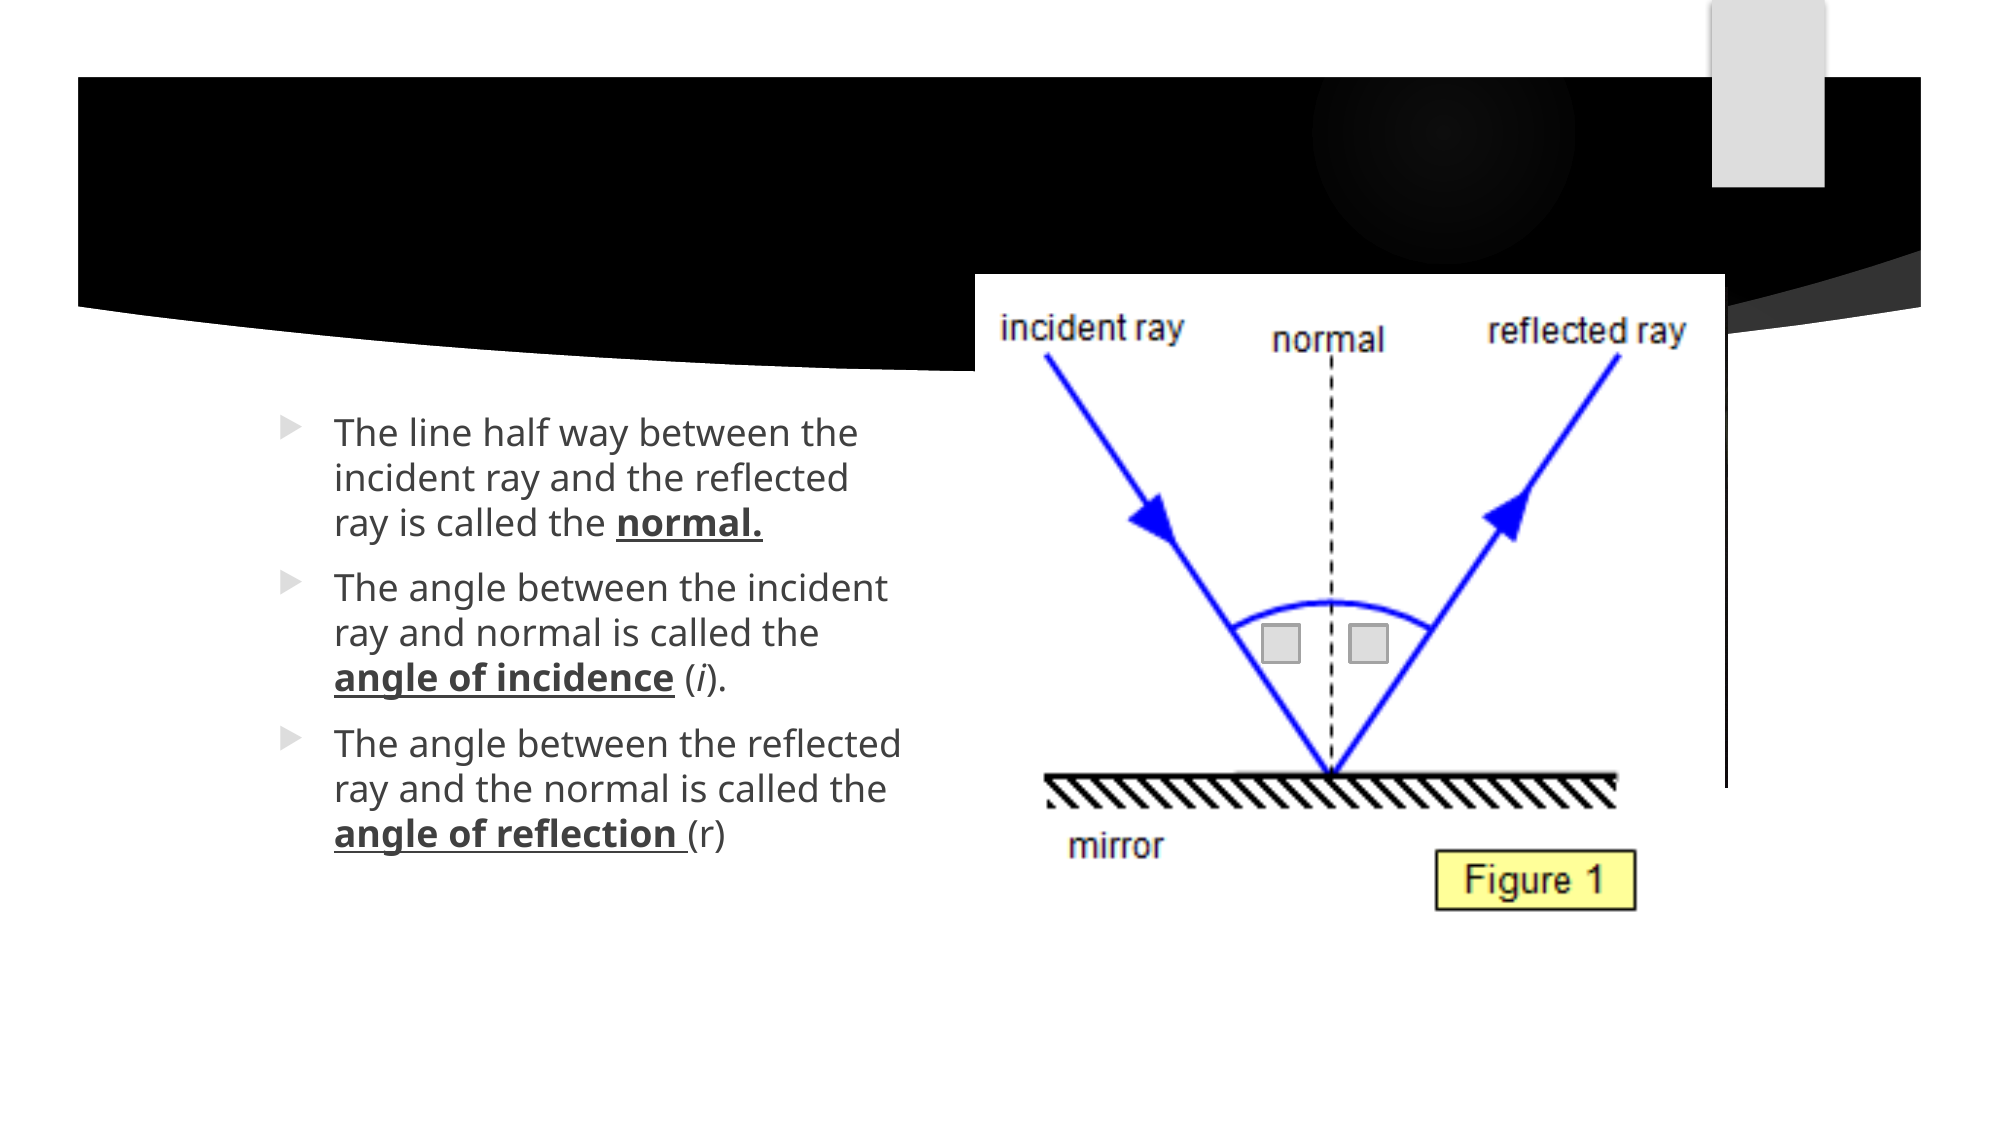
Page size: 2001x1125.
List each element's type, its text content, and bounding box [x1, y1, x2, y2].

list The line half way between the incident ray and the reflected ray is called the normal. The angle between the incident ray and normal is called the angle of incidence (i). The angle between the reflected ray and the normal is called the angle of reflection (r) [262, 400, 925, 1125]
picture [974, 274, 1729, 944]
